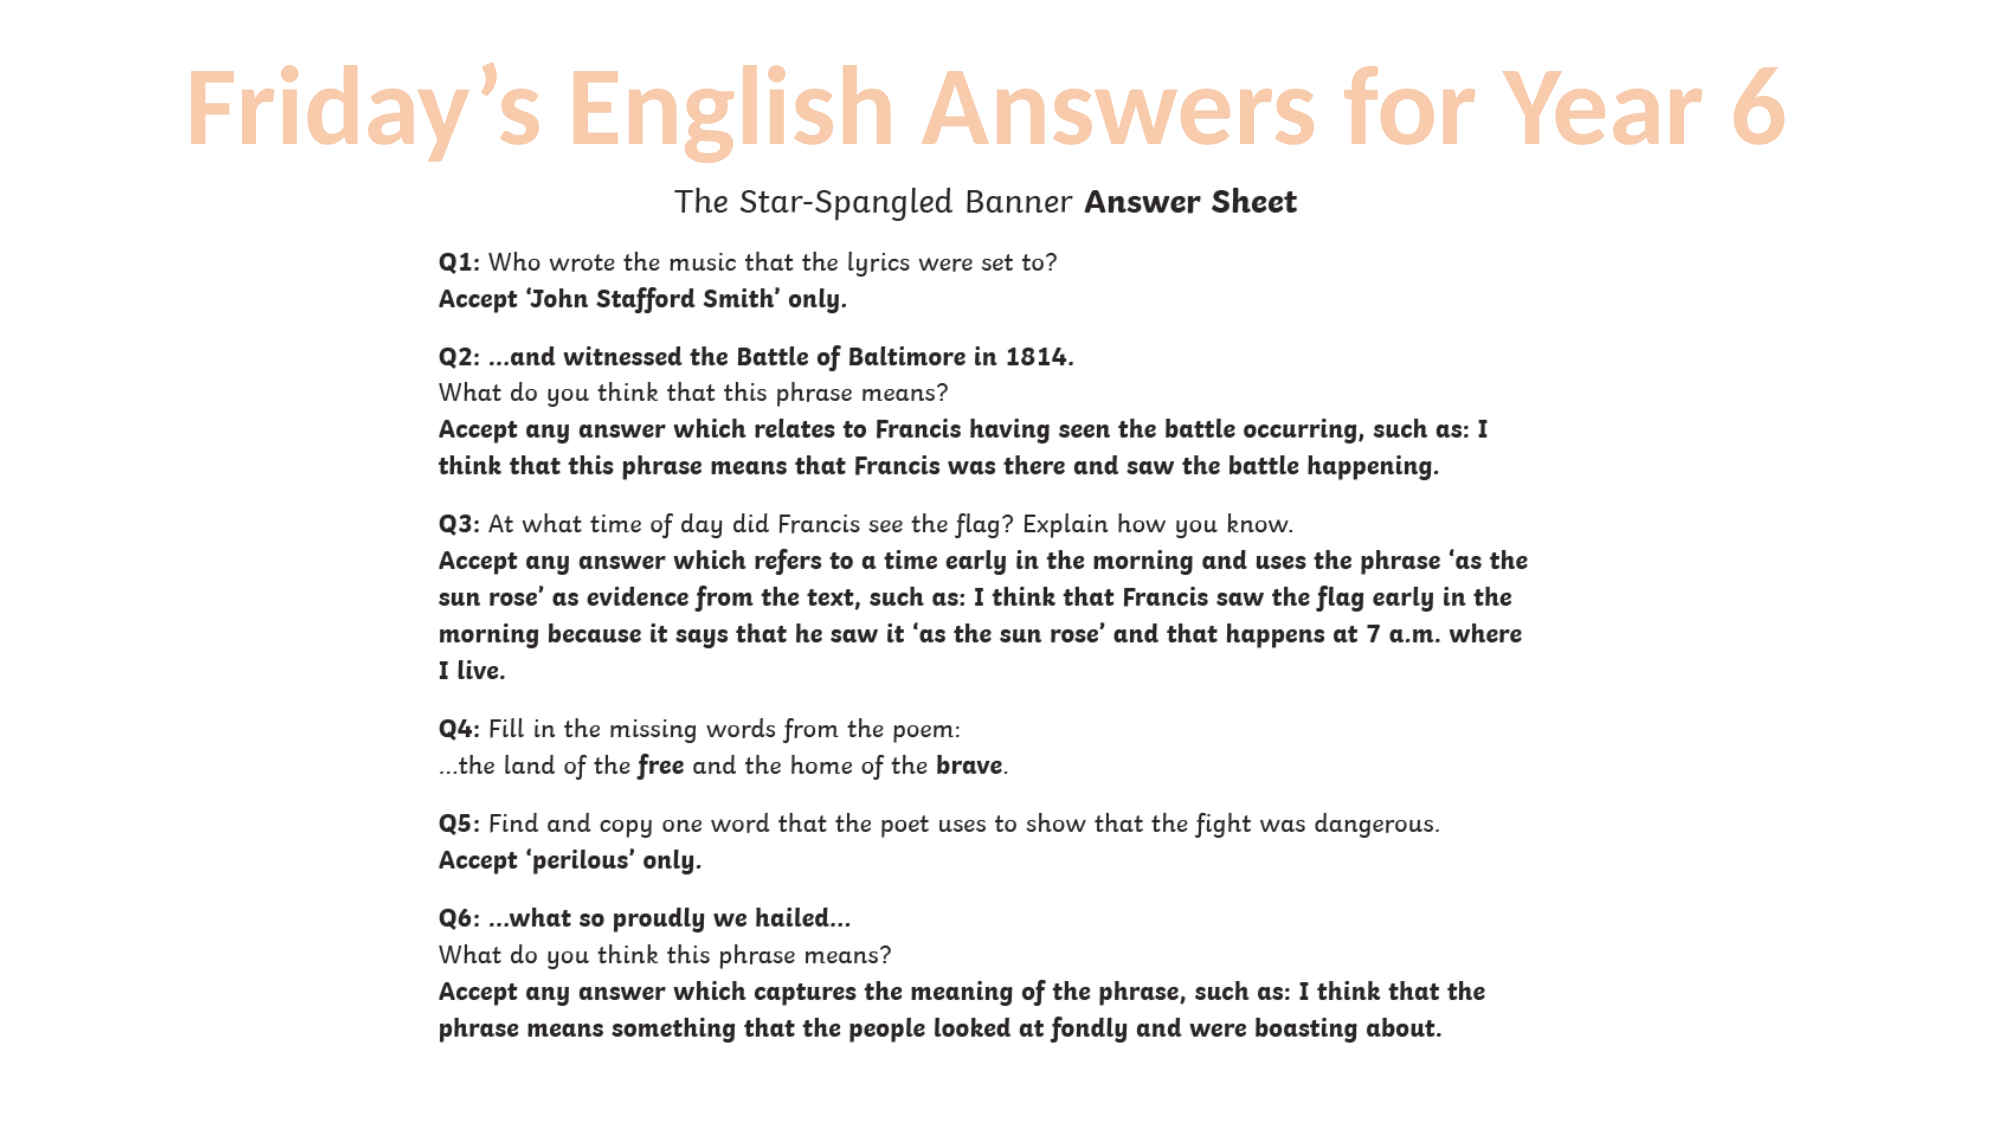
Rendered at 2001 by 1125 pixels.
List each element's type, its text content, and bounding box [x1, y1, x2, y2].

picture [408, 176, 1567, 1064]
text_box Friday’s English Answers for Year 6 [170, 24, 1805, 175]
